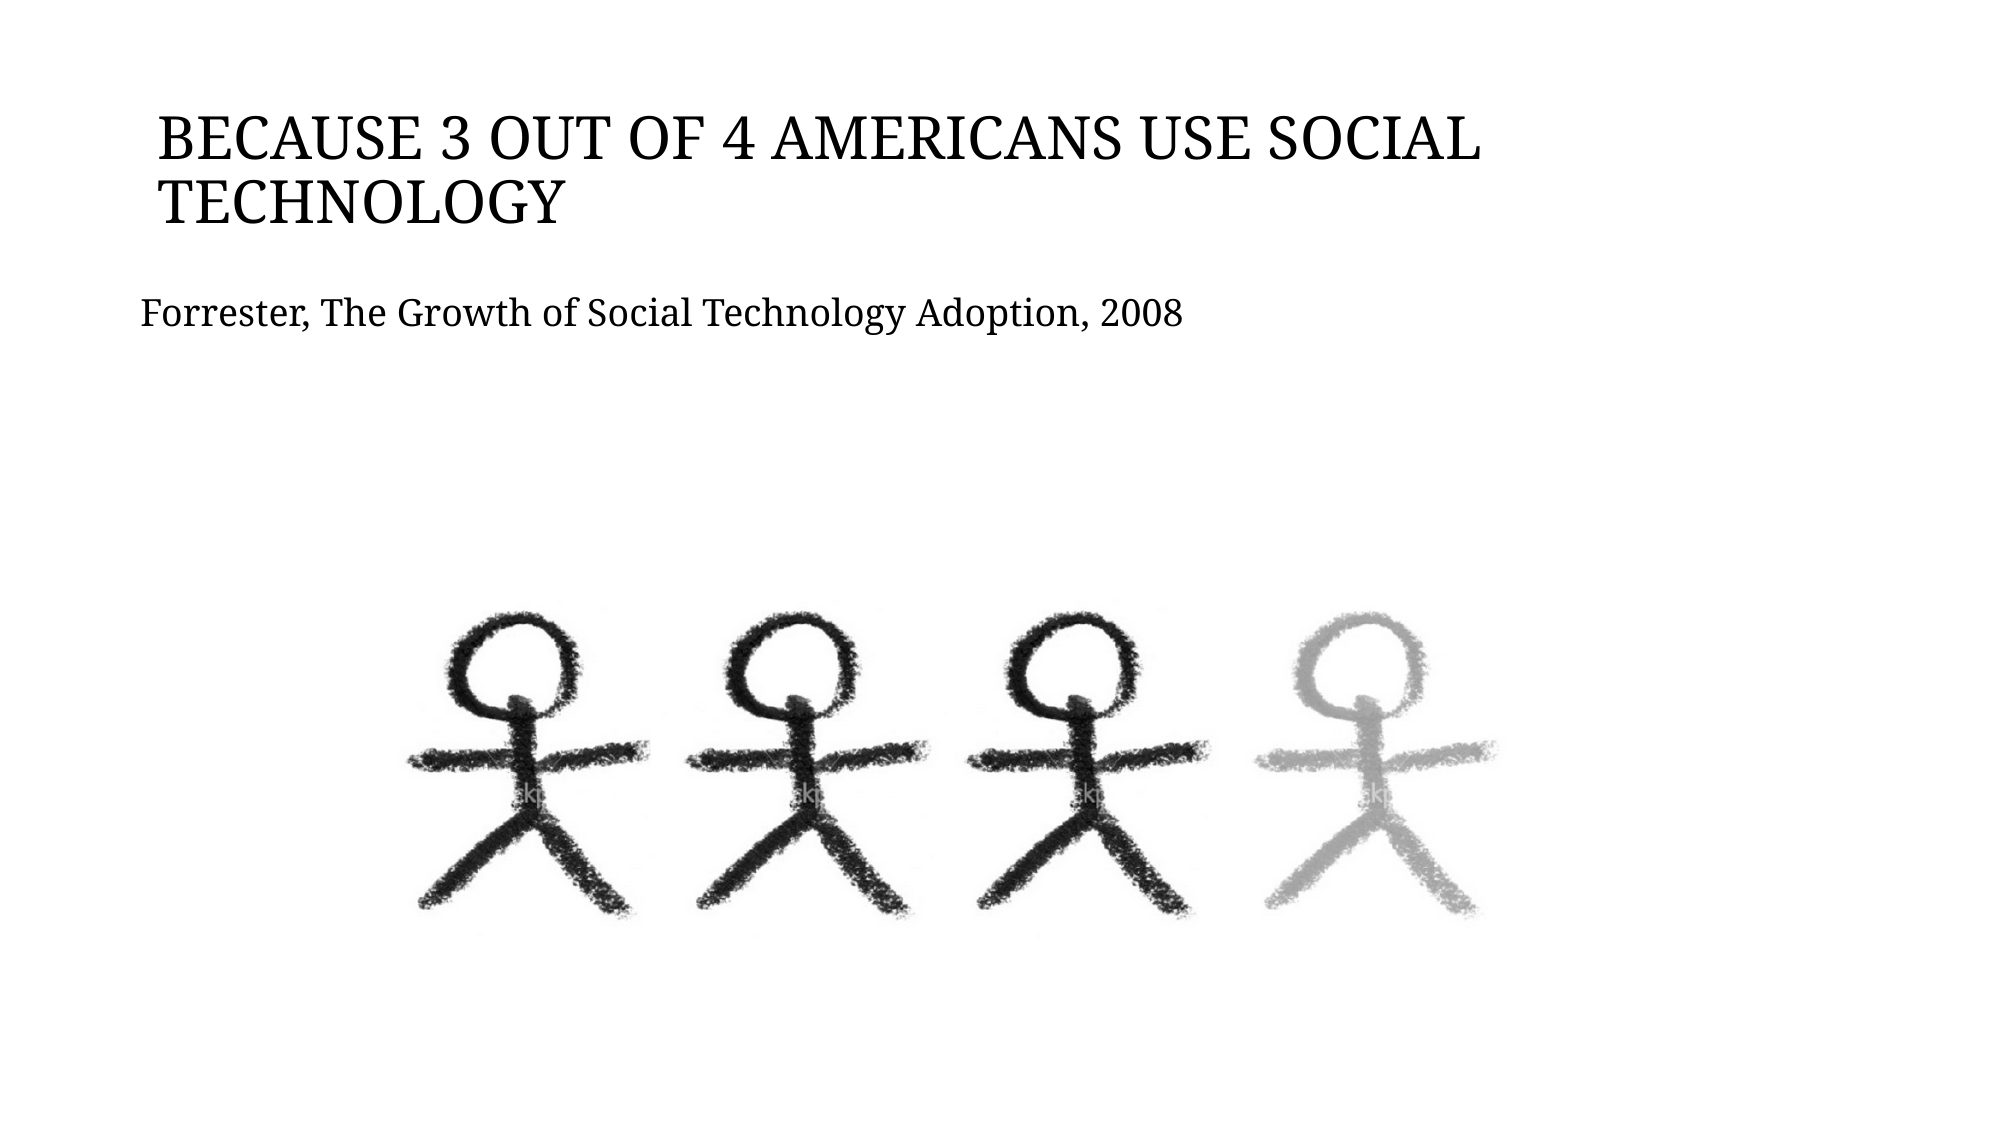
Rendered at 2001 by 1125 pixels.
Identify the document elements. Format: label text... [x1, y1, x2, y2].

title BECAUSE 3 OUT OF 4 AMERICANS USE SOCIAL TECHNOLOGY [142, 99, 1868, 317]
text_box Forrester, The Growth of Social Technology Adoption, 2008 [125, 281, 1200, 386]
picture [395, 588, 1517, 940]
